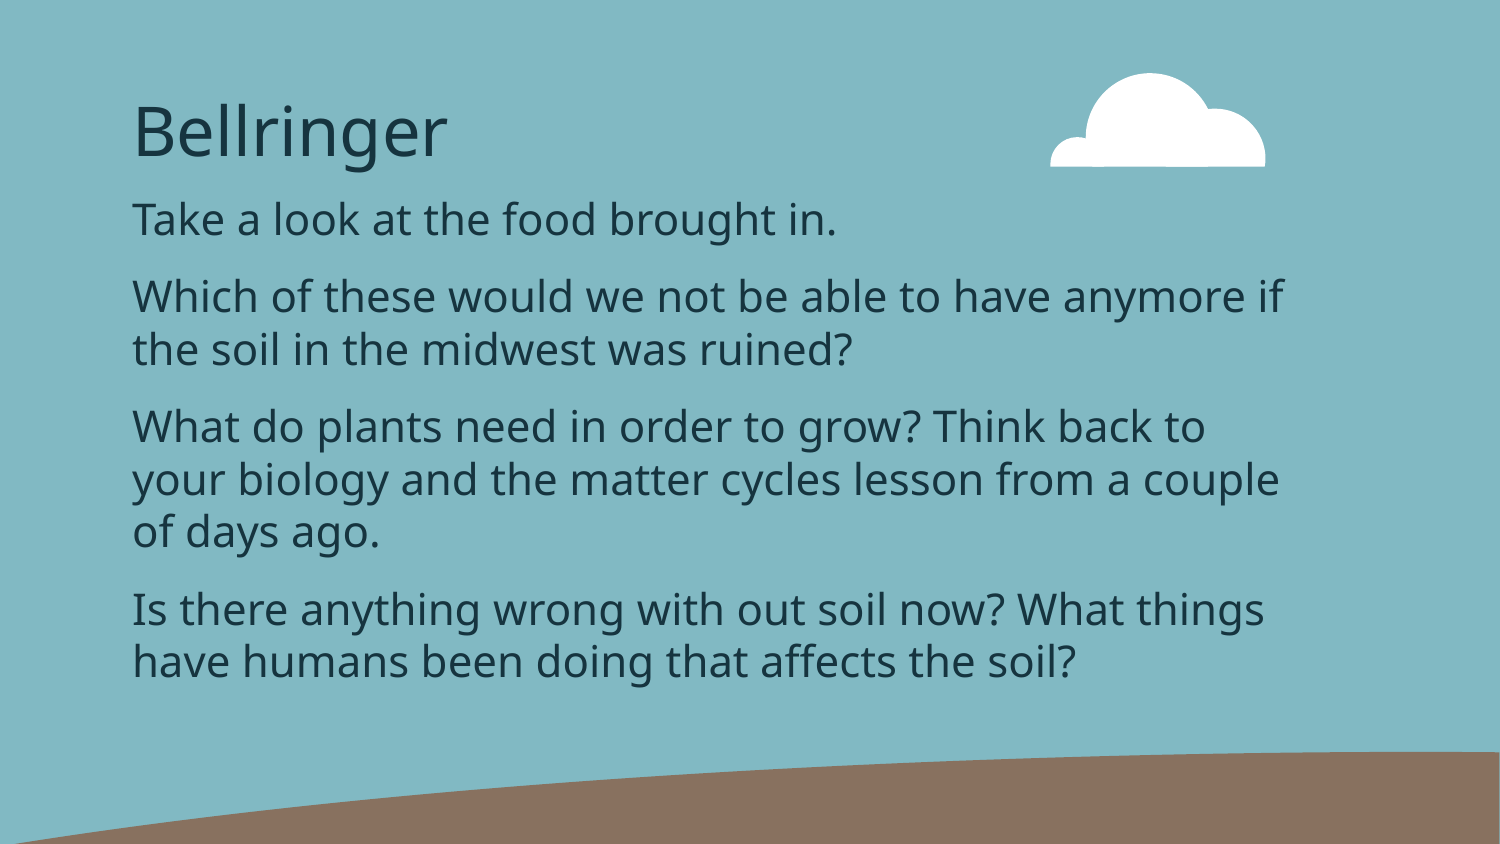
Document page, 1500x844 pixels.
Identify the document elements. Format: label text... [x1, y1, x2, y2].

list Take a look at the food brought in. Which of these would we not be able to have anymore if the soil in the midwest was ruined? What do plants need in order to grow? Think back to your biology and the matter cycles lesson from a couple of days ago. Is there anything wrong with out soil now? What things have humans been doing that affects the soil? [116, 176, 1317, 755]
title Bellringer [116, 72, 1383, 167]
